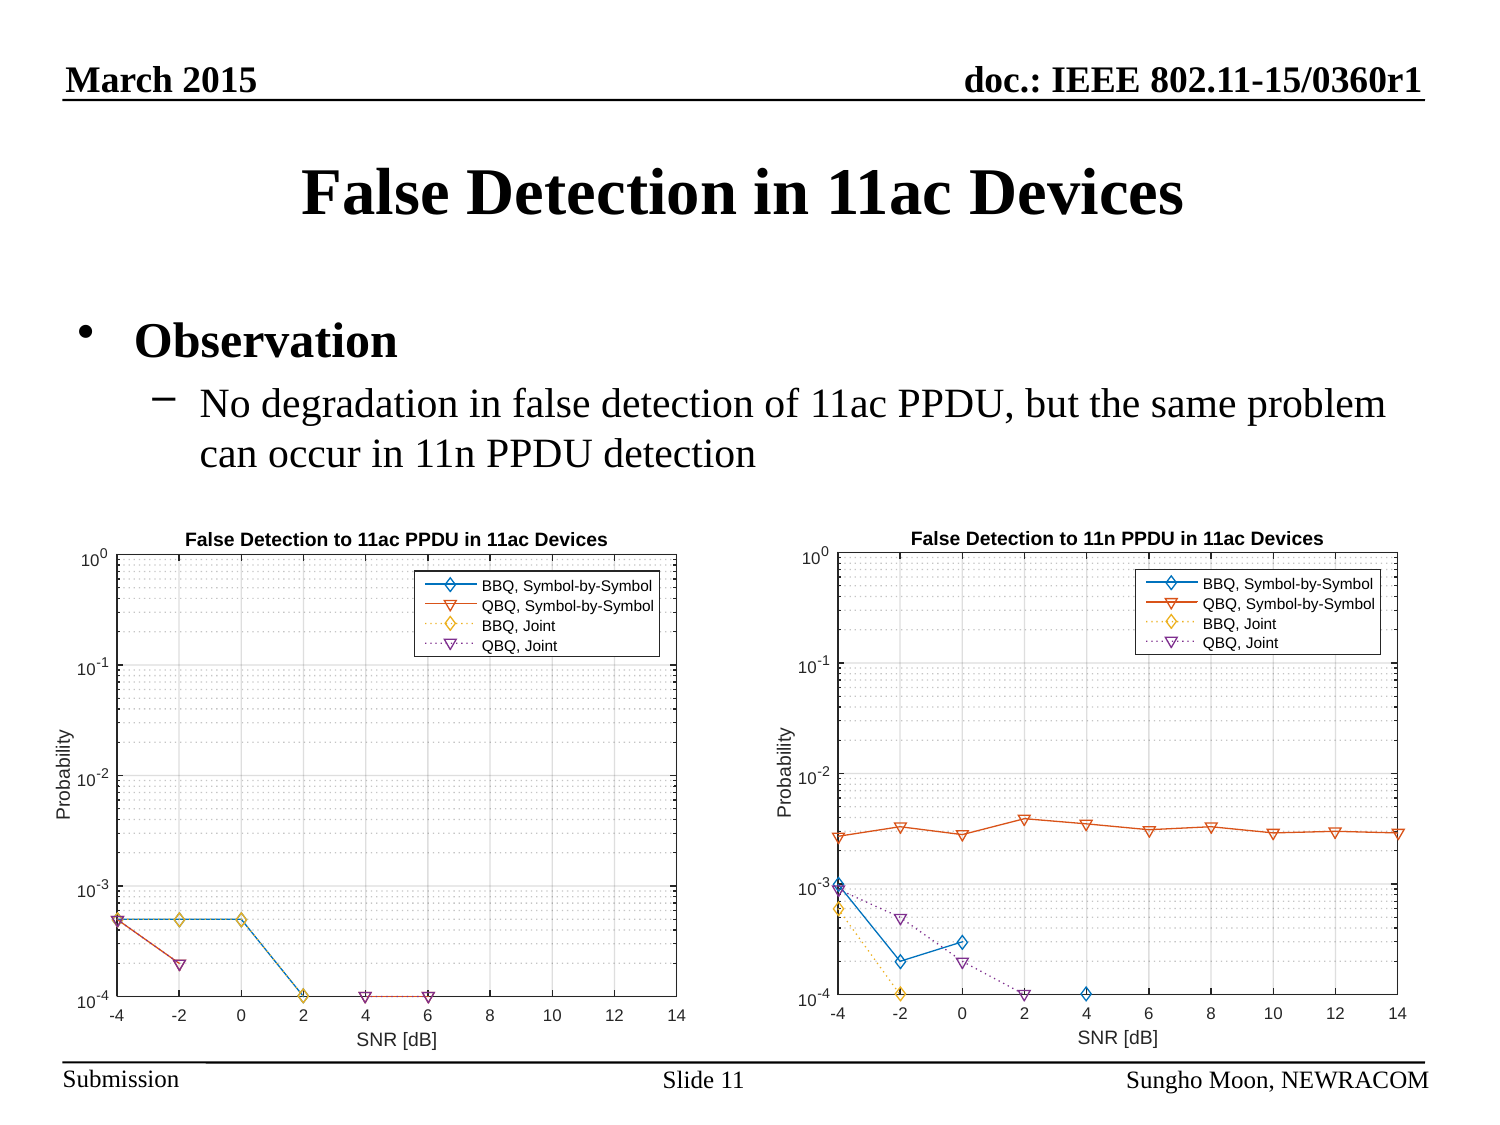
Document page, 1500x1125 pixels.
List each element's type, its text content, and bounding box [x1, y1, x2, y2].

title False Detection in 11ac Devices [62, 112, 1425, 263]
list Observation No degradation in false detection of 11ac PPDU, but the same problem can occur in 11n PPDU detection [62, 299, 1425, 510]
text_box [22, 512, 1465, 1055]
